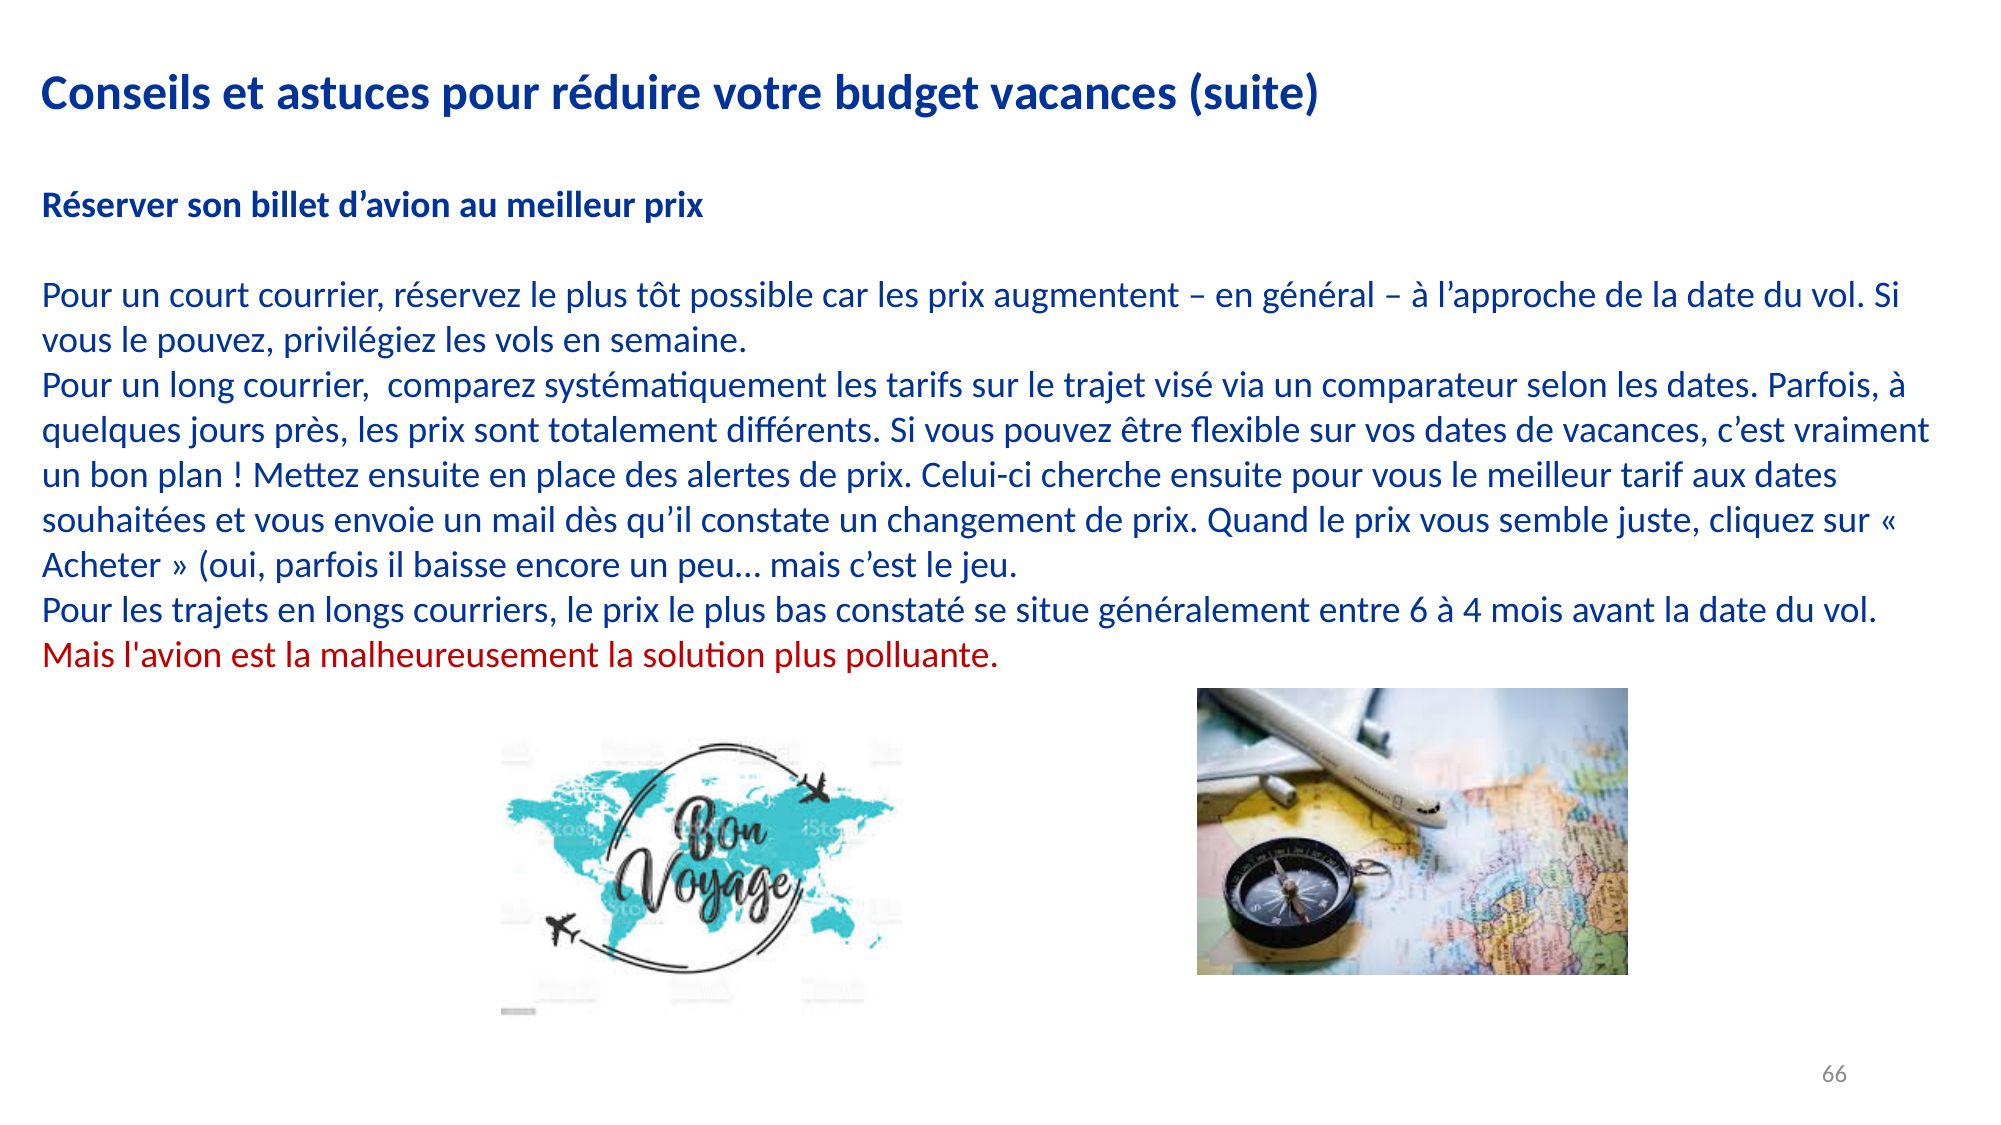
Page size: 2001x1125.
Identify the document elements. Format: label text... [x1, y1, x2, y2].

picture [501, 711, 902, 1020]
picture [1197, 688, 1628, 975]
text_box Conseils et astuces pour réduire votre budget vacances (suite) Réserver son billet d’avion au meilleur prix Pour un court courrier, réservez le plus tôt possible car les prix augmentent – en général – à l’approche de la date du vol. Si vous le pouvez, privilégiez les vols en semaine. Pour un long courrier, comparez systématiquement les tarifs sur le trajet visé via un comparateur selon les dates. Parfois, à quelques jours près, les prix sont totalement différents. Si vous pouvez être flexible sur vos dates de vacances, c’est vraiment un bon plan ! Mettez ensuite en place des alertes de prix. Celui-ci cherche ensuite pour vous le meilleur tarif aux dates souhaitées et vous envoie un mail dès qu’il constate un changement de prix. Quand le prix vous semble juste, cliquez sur « Acheter » (oui, parfois il baisse encore un peu… mais c’est le jeu. Pour les trajets en longs courriers, le prix le plus bas constaté se situe généralement entre 6 à 4 mois avant la date du vol. Mais l'avion est la malheureusement la solution plus polluante. [27, 52, 1961, 683]
slide_number 66 [1412, 1042, 1863, 1103]
